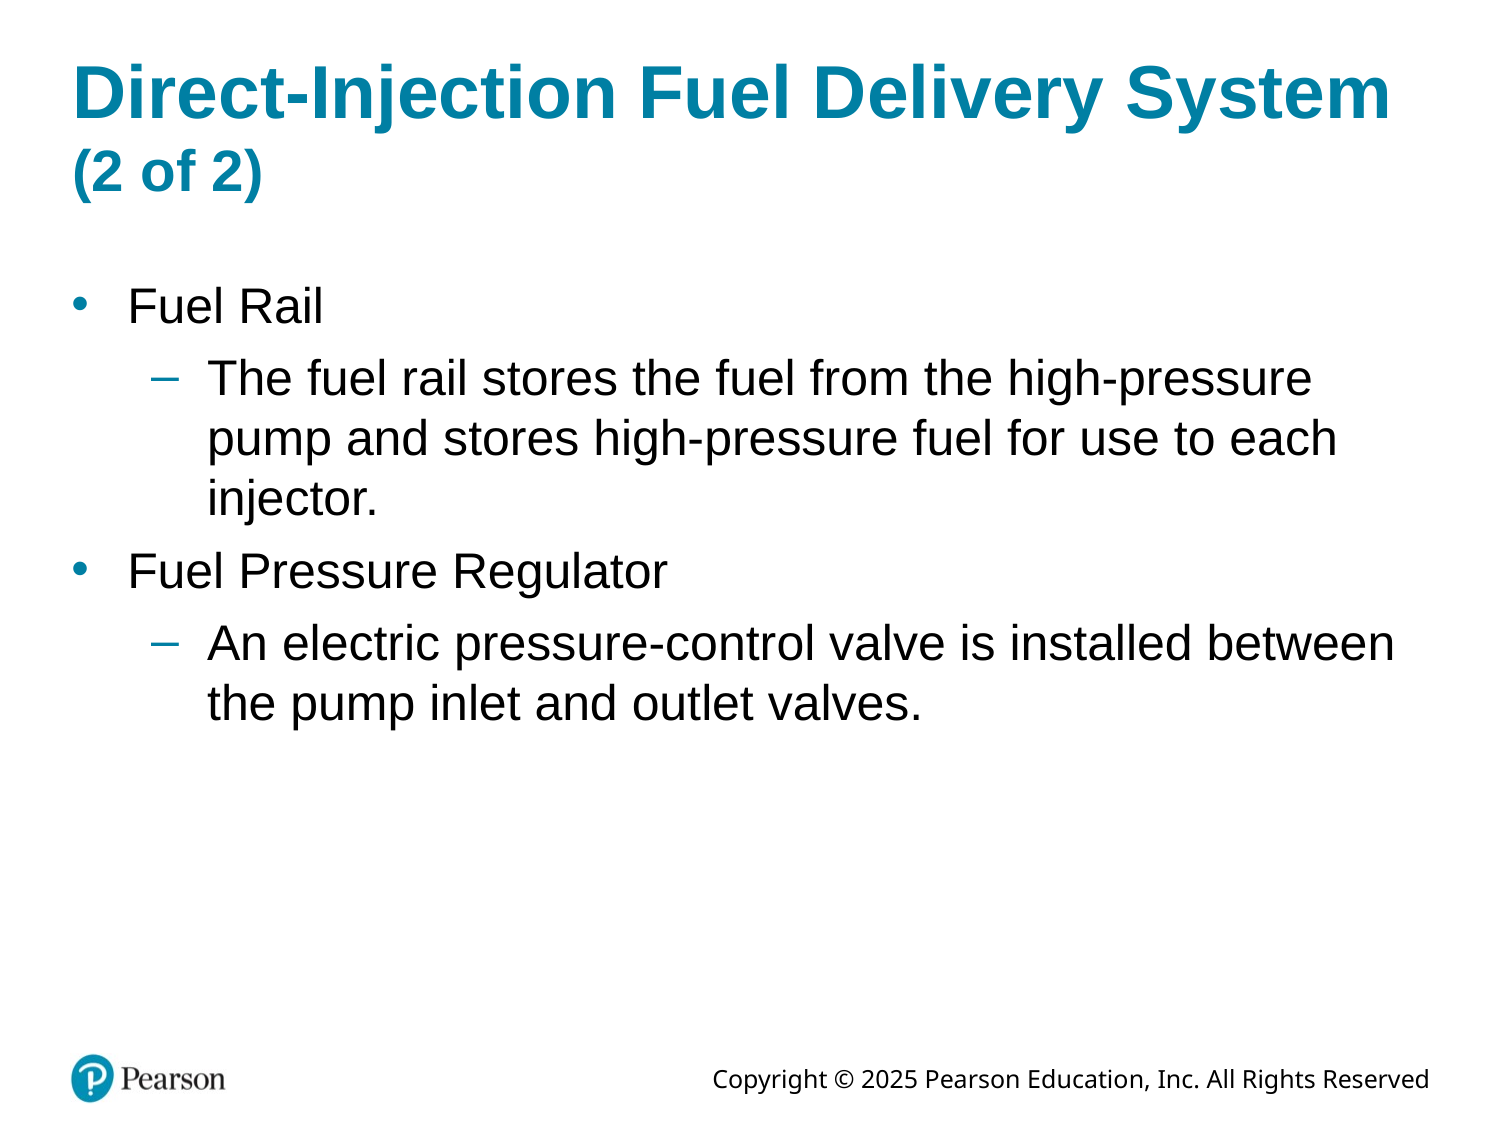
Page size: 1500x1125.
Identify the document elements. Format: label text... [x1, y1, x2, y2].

title Direct-Injection Fuel Delivery System (2 of 2) [72, 26, 1430, 180]
list Fuel Rail The fuel rail stores the fuel from the high-pressure pump and stores high-pressure fuel for use to each injector. Fuel Pressure Regulator An electric pressure-control valve is installed between the pump inlet and outlet valves. [71, 180, 1430, 824]
picture [70, 1053, 227, 1104]
